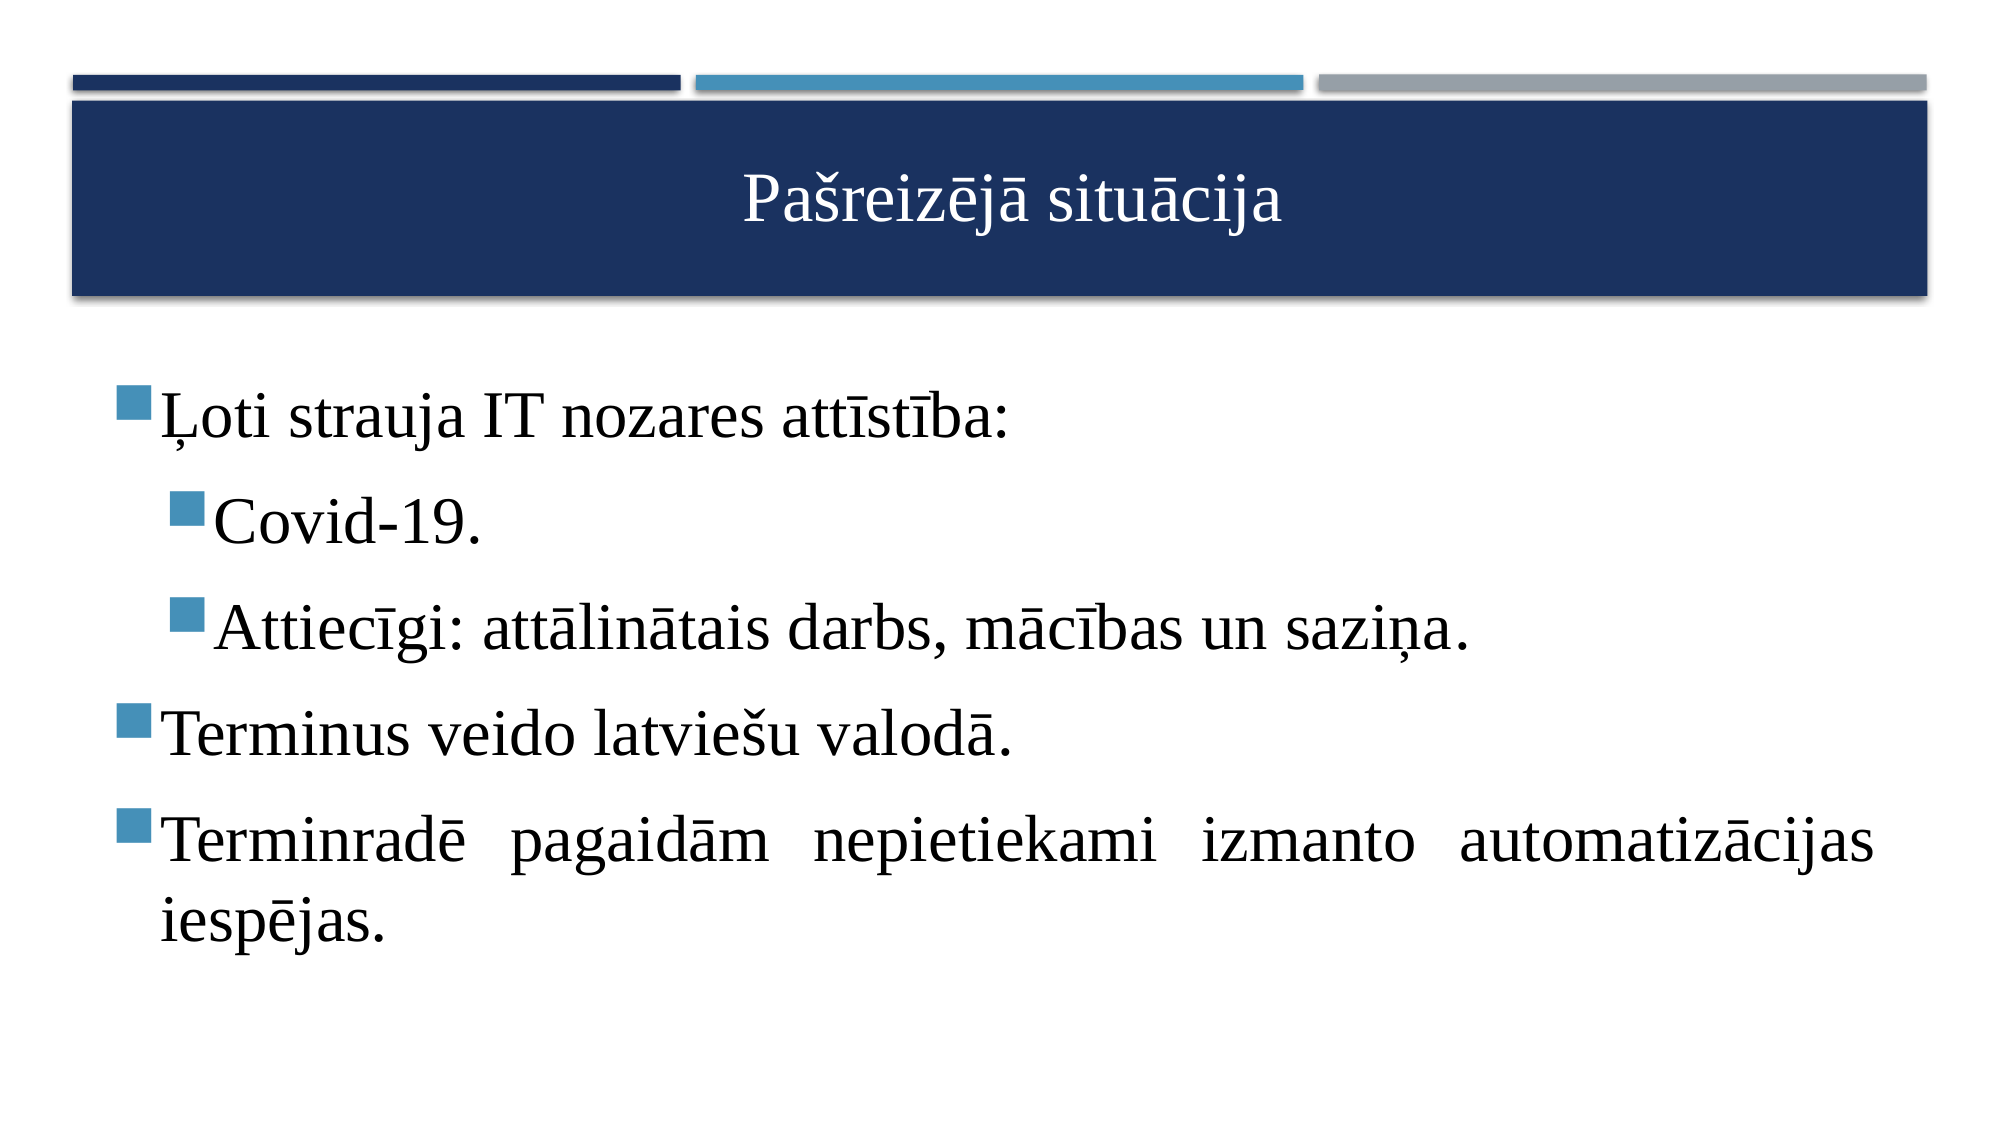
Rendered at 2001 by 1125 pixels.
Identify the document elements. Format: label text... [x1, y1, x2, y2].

title Pašreizējā situācija [108, 77, 1919, 244]
list Ļoti strauja IT nozares attīstība: Covid-19. Attiecīgi: attālinātais darbs, mācības un saziņa. Terminus veido latviešu valodā. Terminradē pagaidām nepietiekami izmanto automatizācijas iespējas. [95, 321, 1894, 1004]
